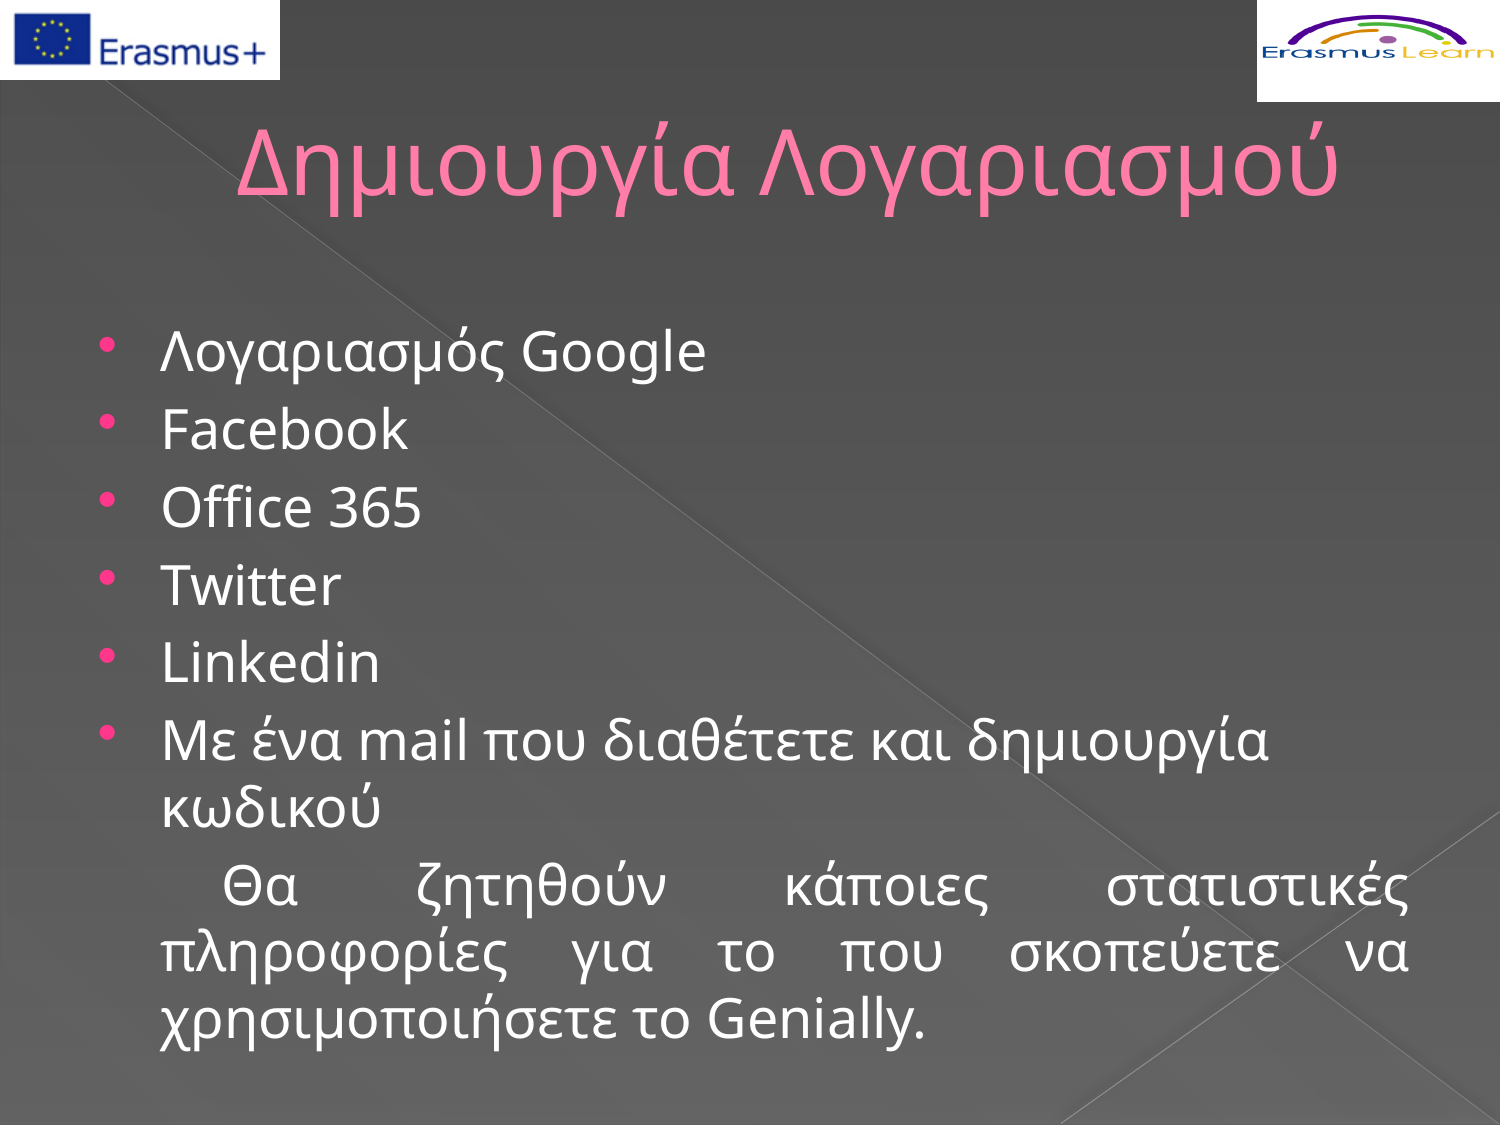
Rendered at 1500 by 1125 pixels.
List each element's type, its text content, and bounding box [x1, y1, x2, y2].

title Δημιουργία Λογαριασμού [75, 43, 1425, 274]
picture [1257, 0, 1500, 102]
list Λογαριασμός Google Facebook Office 365 Twitter Linkedin Με ένα mail που διαθέτετε και δημιουργία κωδικού Θα ζητηθούν κάποιες στατιστικές πληροφορίες για το που σκοπεύετε να χρησιμοποιήσετε το Genially. [75, 308, 1425, 1059]
picture [0, 0, 280, 80]
